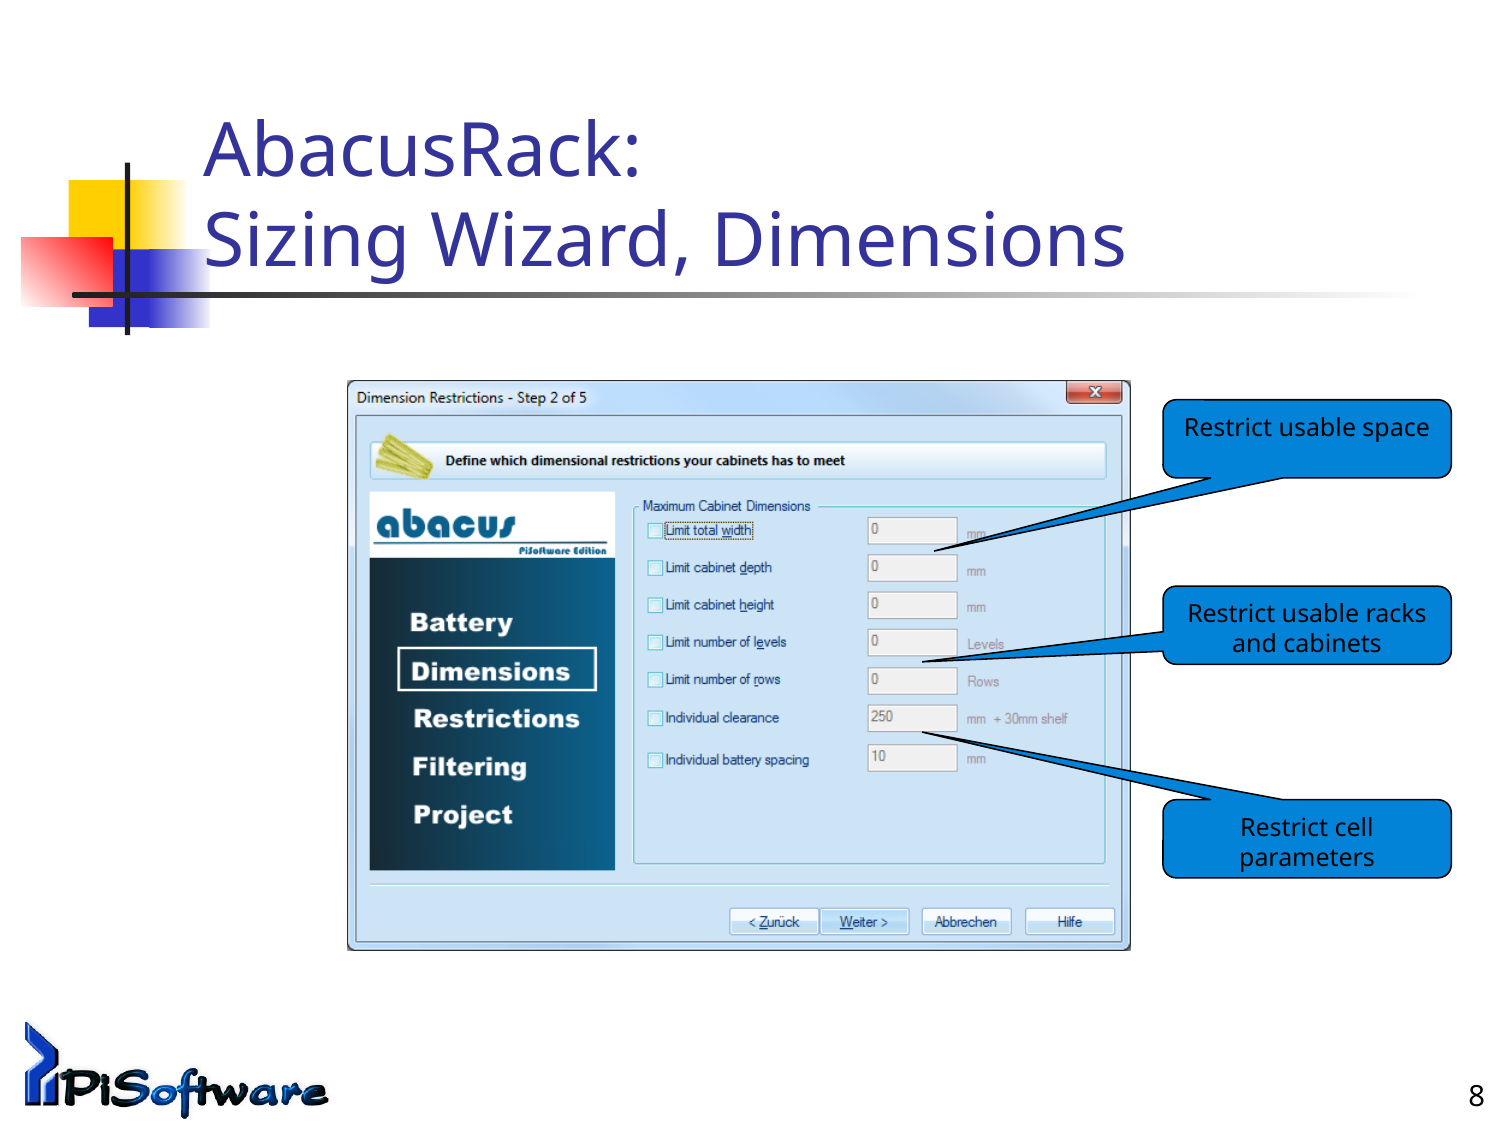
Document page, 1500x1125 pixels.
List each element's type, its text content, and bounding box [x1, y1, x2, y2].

title AbacusRack: Sizing Wizard, Dimensions [188, 101, 1468, 289]
text_box Restrict usable space [1136, 399, 1452, 509]
picture [347, 379, 1131, 951]
text_box Restrict usable racks and cabinets [1136, 586, 1452, 665]
text_box <Foliennummer> [1187, 1049, 1500, 1125]
picture [10, 1014, 343, 1125]
text_box Restrict cell parameters [1136, 772, 1452, 878]
